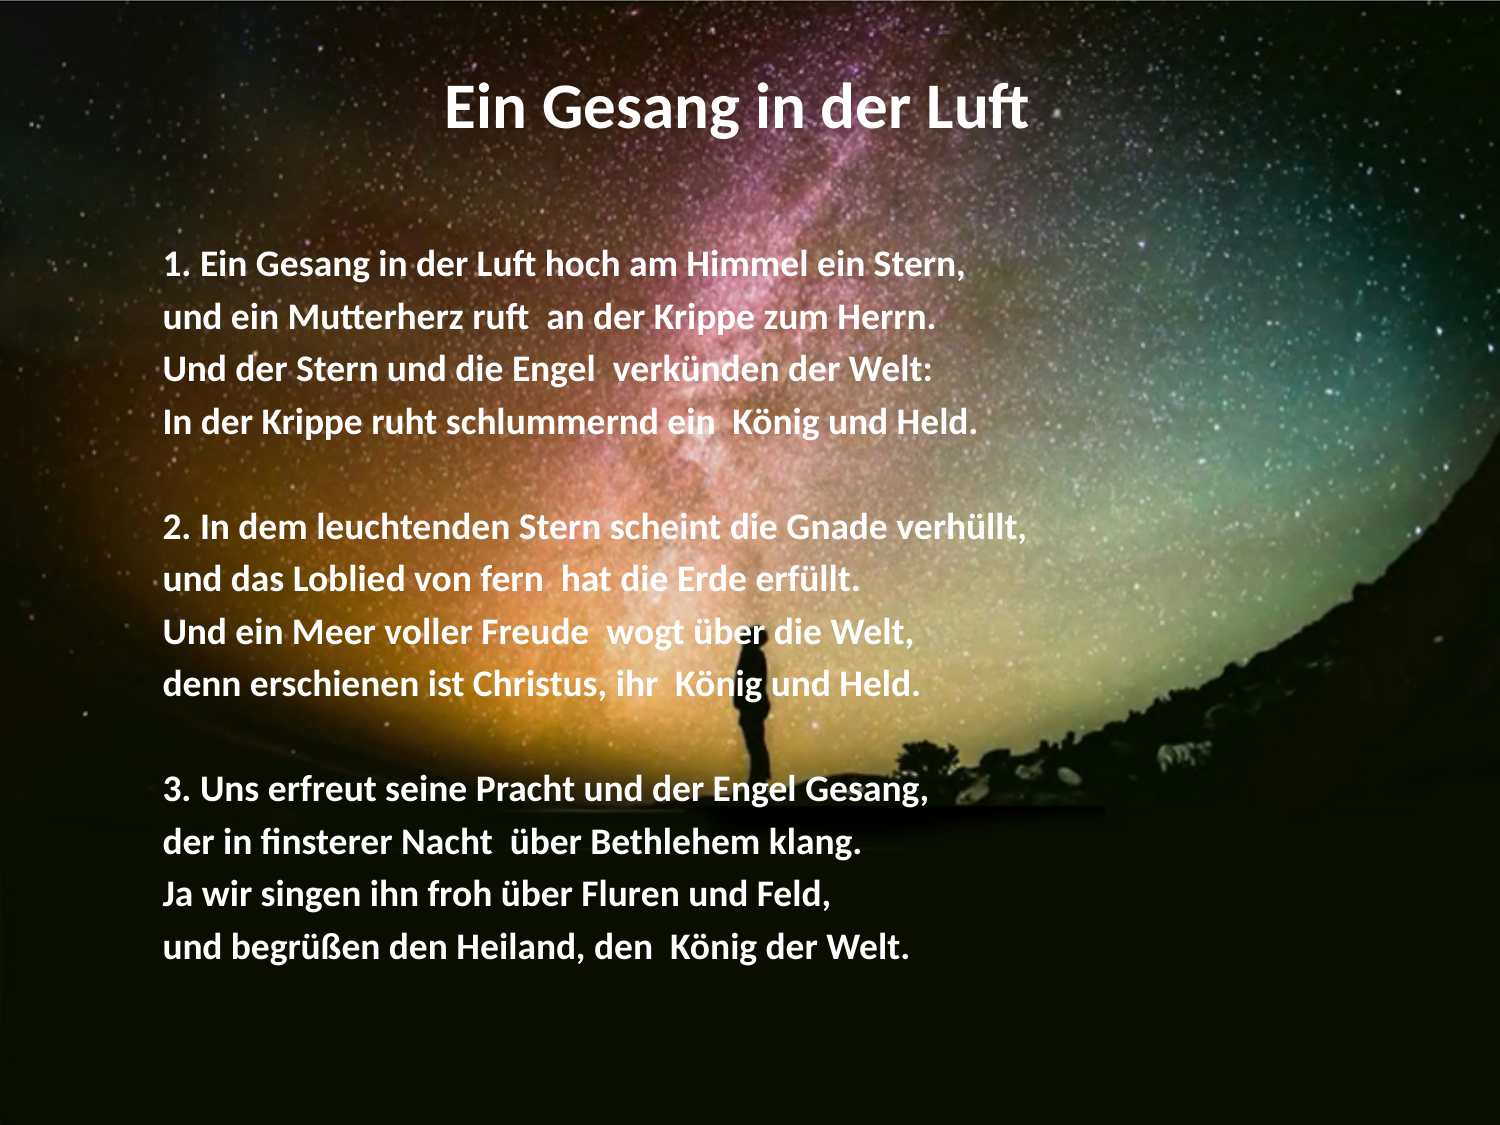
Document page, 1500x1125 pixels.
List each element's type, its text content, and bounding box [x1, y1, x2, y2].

subtitle 1. Ein Gesang in der Luft hoch am Himmel ein Stern, und ein Mutterherz ruft an der Krippe zum Herrn. Und der Stern und die Engel verkünden der Welt: In der Krippe ruht schlummernd ein König und Held. 2. In dem leuchtenden Stern scheint die Gnade verhüllt, und das Loblied von fern hat die Erde erfüllt. Und ein Meer voller Freude wogt über die Welt, denn erschienen ist Christus, ihr König und Held. 3. Uns erfreut seine Pracht und der Engel Gesang, der in finsterer Nacht über Bethlehem klang. Ja wir singen ihn froh über Fluren und Feld, und begrüßen den Heiland, den König der Welt. [147, 231, 1075, 929]
title Ein Gesang in der Luft [336, 54, 1140, 150]
picture [0, 0, 1500, 1125]
